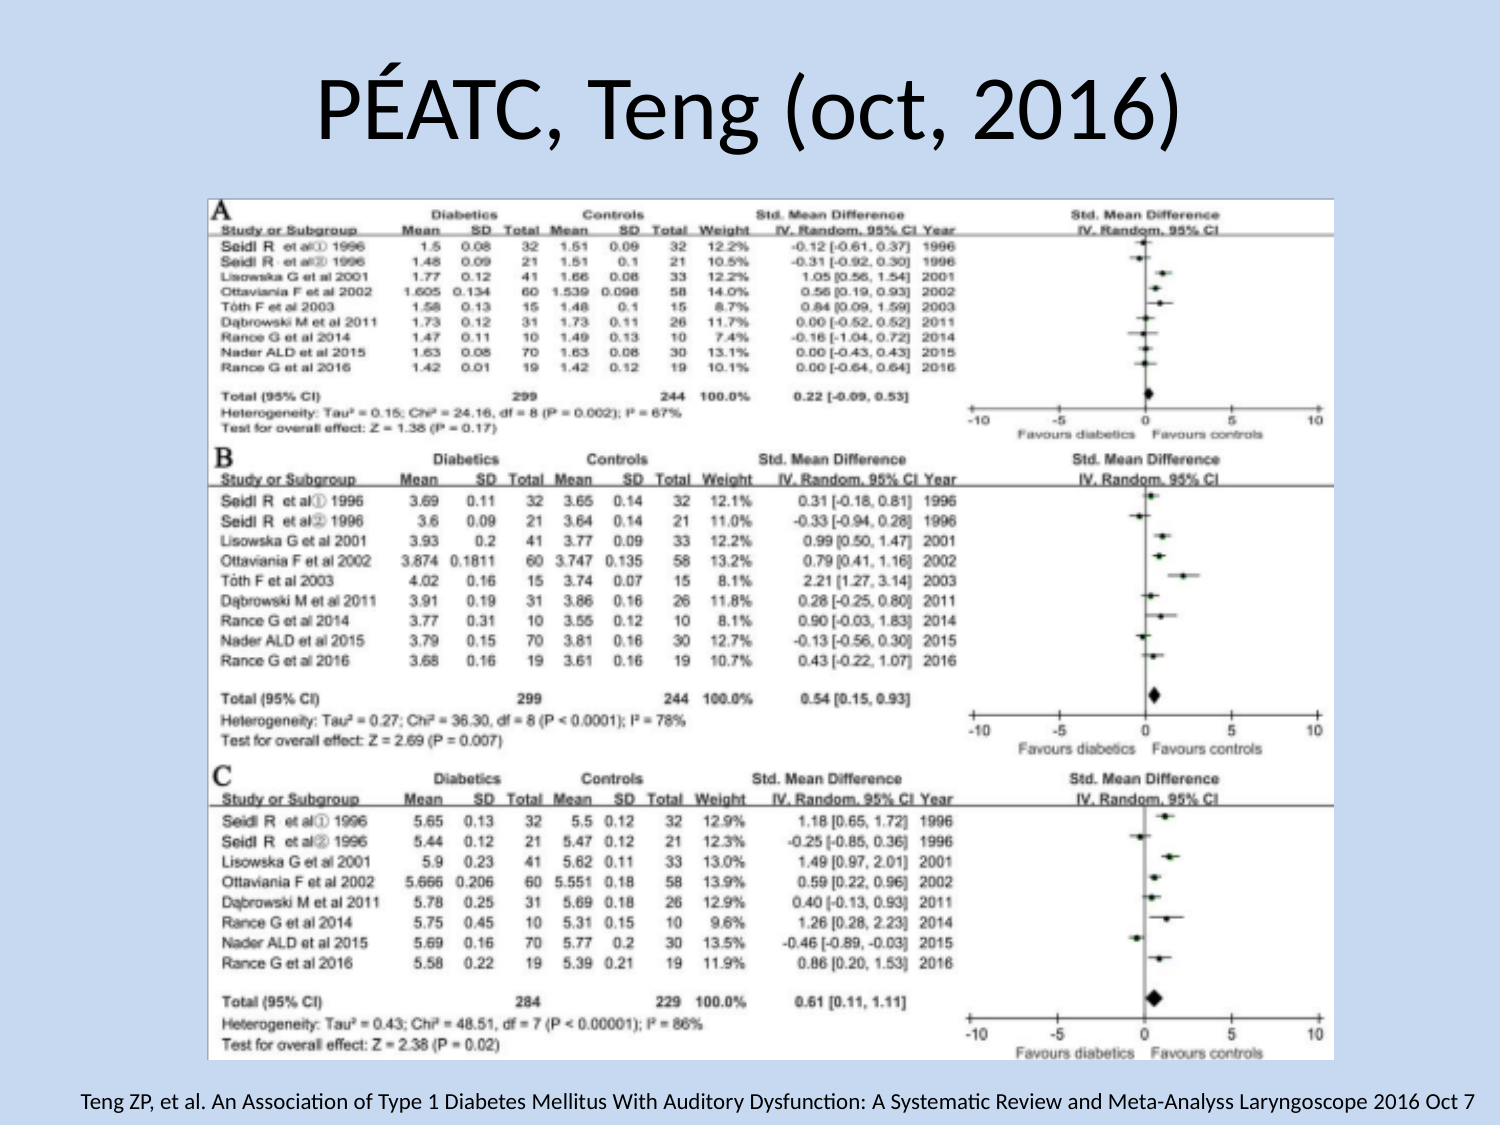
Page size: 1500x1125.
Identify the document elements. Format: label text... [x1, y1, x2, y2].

picture [199, 186, 1335, 1060]
title PÉATC, Teng (oct, 2016) [75, 8, 1425, 197]
text_box Teng ZP, et al. An Association of Type 1 Diabetes Mellitus With Auditory Dysfunction: A Systematic Review and Meta-Analyss Laryngoscope 2016 Oct 7 [65, 1079, 1500, 1122]
